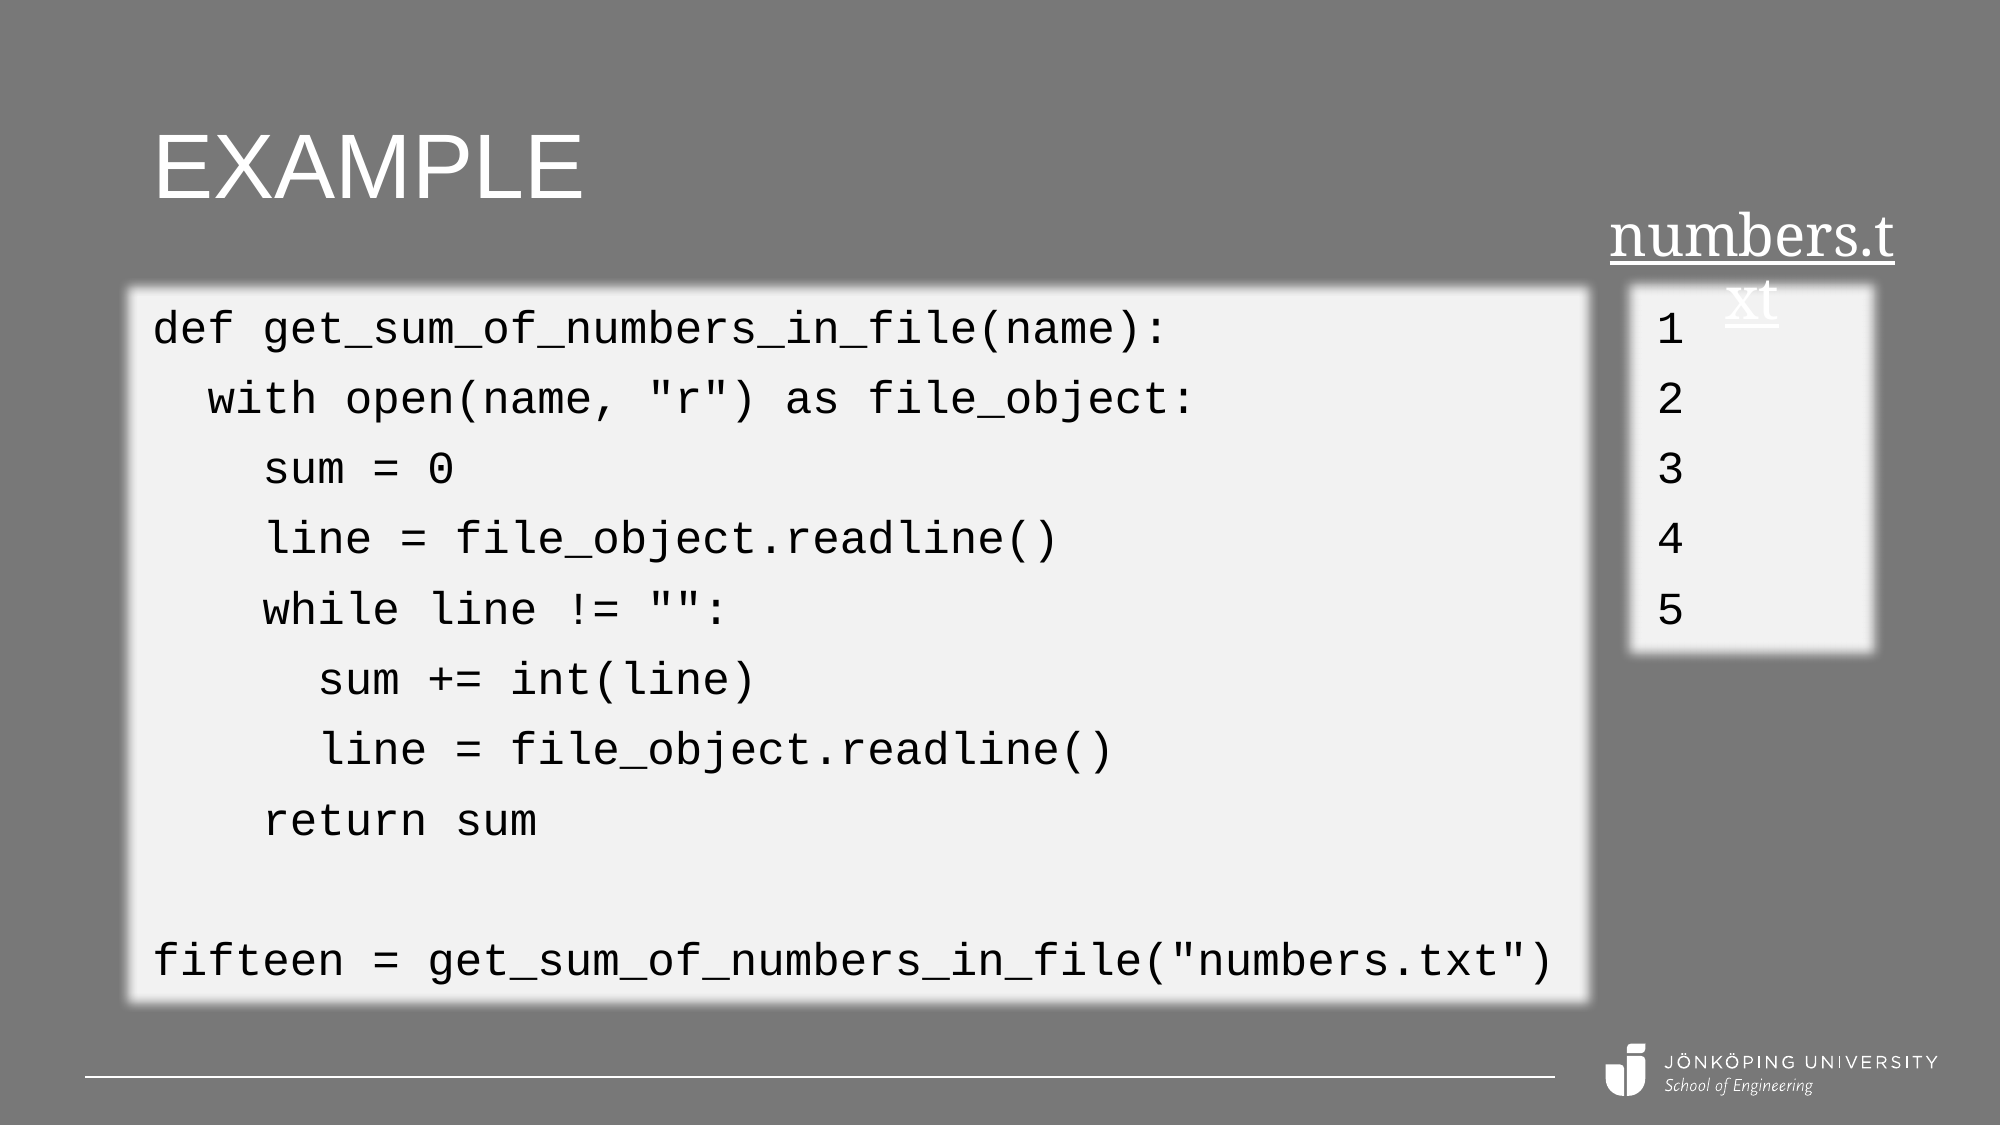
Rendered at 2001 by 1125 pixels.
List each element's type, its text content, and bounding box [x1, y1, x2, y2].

text_box numbers.txt [1578, 198, 1926, 340]
title Example [137, 59, 1863, 278]
text_box 1 2 3 4 5 [1641, 340, 1863, 642]
text_box def get_sum_of_numbers_in_file(name): with open(name, "r") as file_object: sum = 0 line = file_object.readline() while line != "": sum += int(line) line = file_object.readline() return sum fifteen = get_sum_of_numbers_in_file("numbers.txt") [137, 296, 1579, 994]
